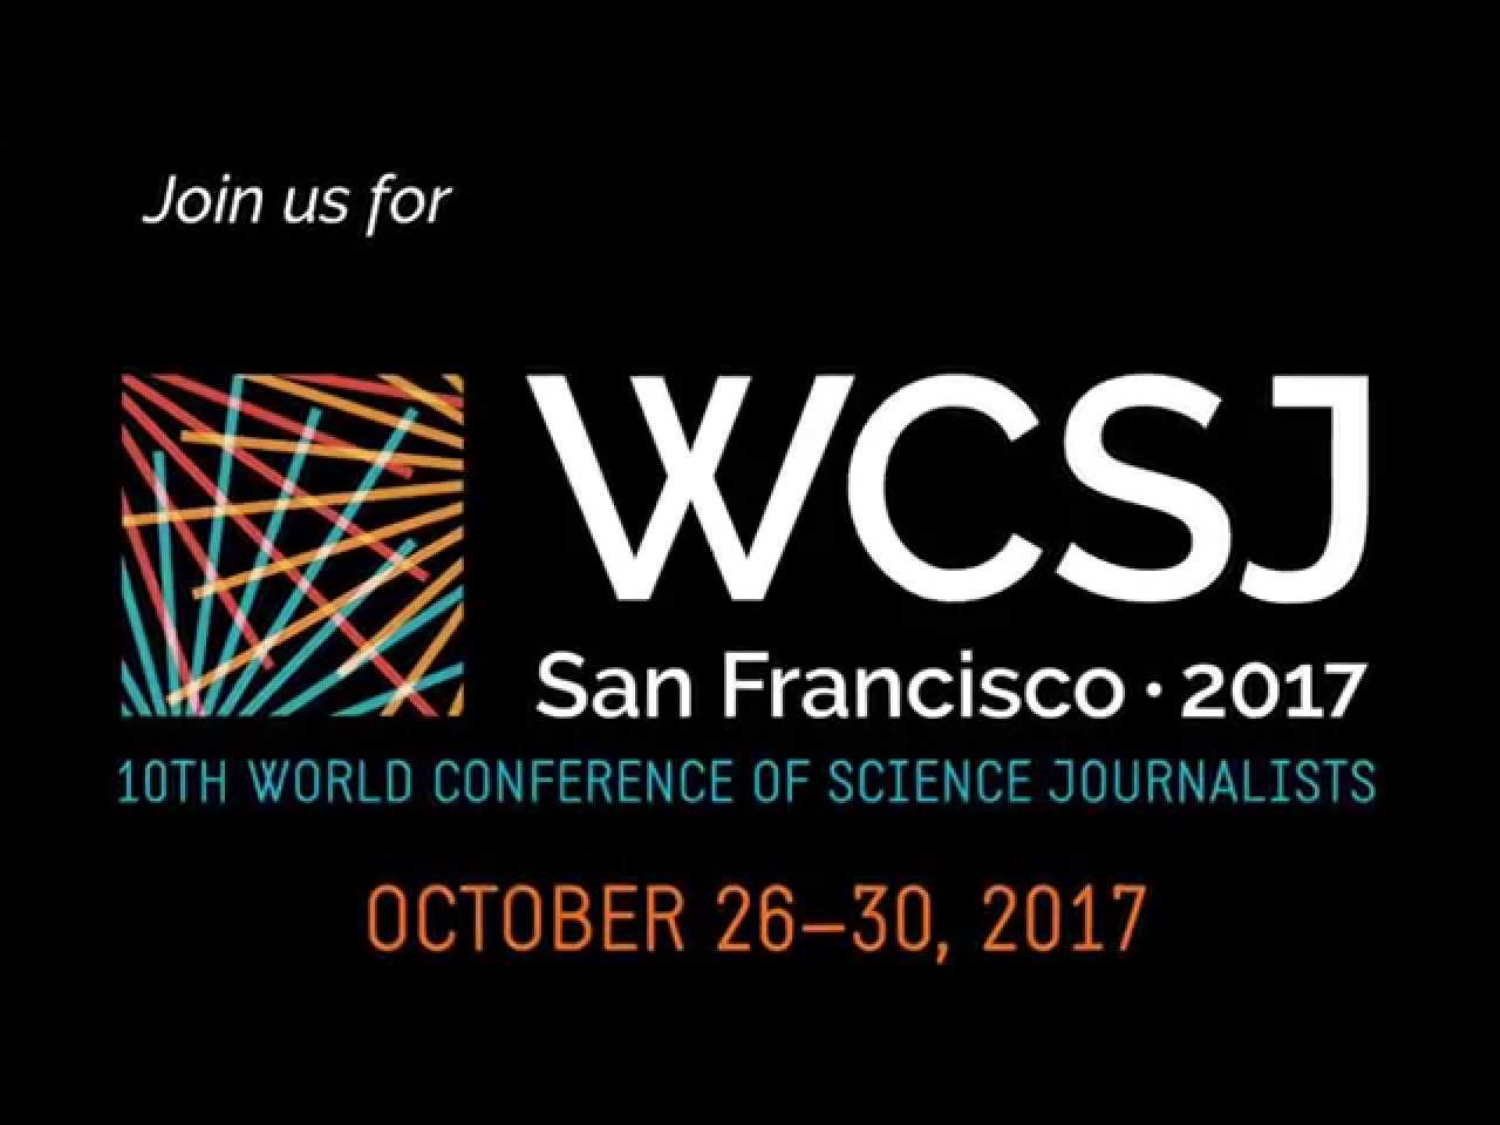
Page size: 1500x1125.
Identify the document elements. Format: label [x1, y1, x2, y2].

picture [0, 139, 1500, 984]
